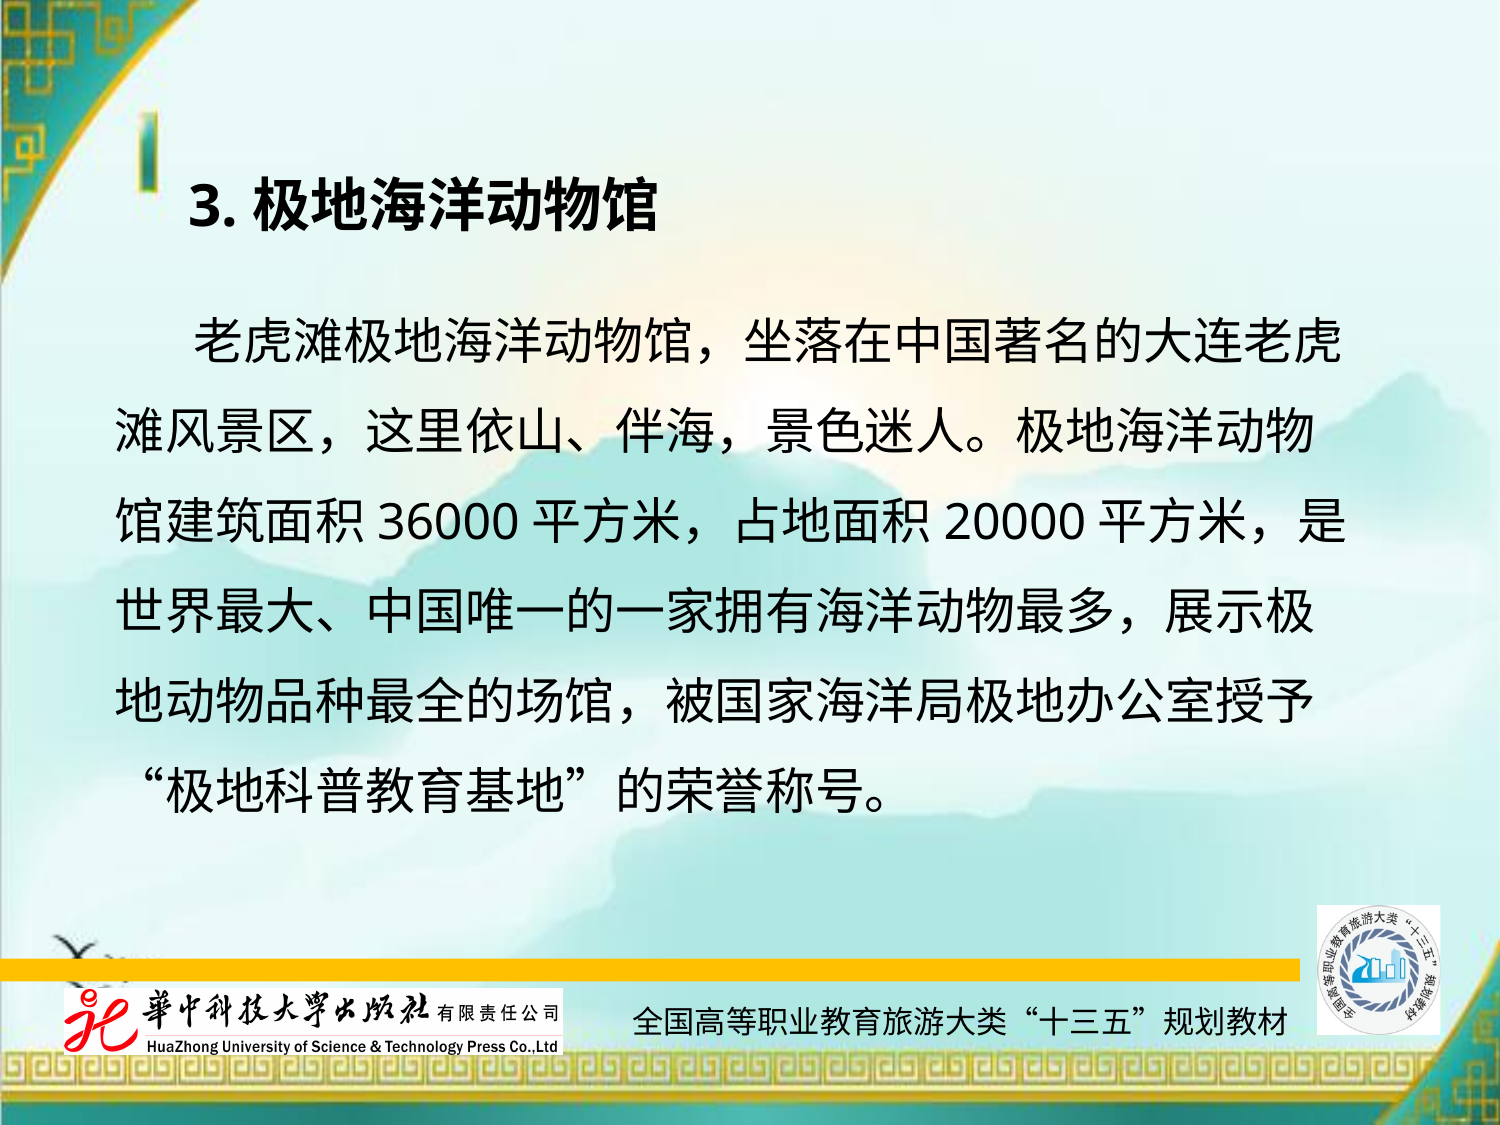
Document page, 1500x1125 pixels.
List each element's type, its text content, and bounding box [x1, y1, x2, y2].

picture [0, 0, 1500, 1125]
text_box 3.极地海洋动物馆 老虎滩极地海洋动物馆，坐落在中国著名的大连老虎滩风景区，这里依山、伴海，景色迷人。极地海洋动物馆建筑面积36000平方米，占地面积20000平方米，是世界最大、中国唯一的一家拥有海洋动物最多，展示极地动物品种最全的场馆，被国家海洋局极地办公室授予“极地科普教育基地”的荣誉称号。 [100, 125, 1379, 827]
